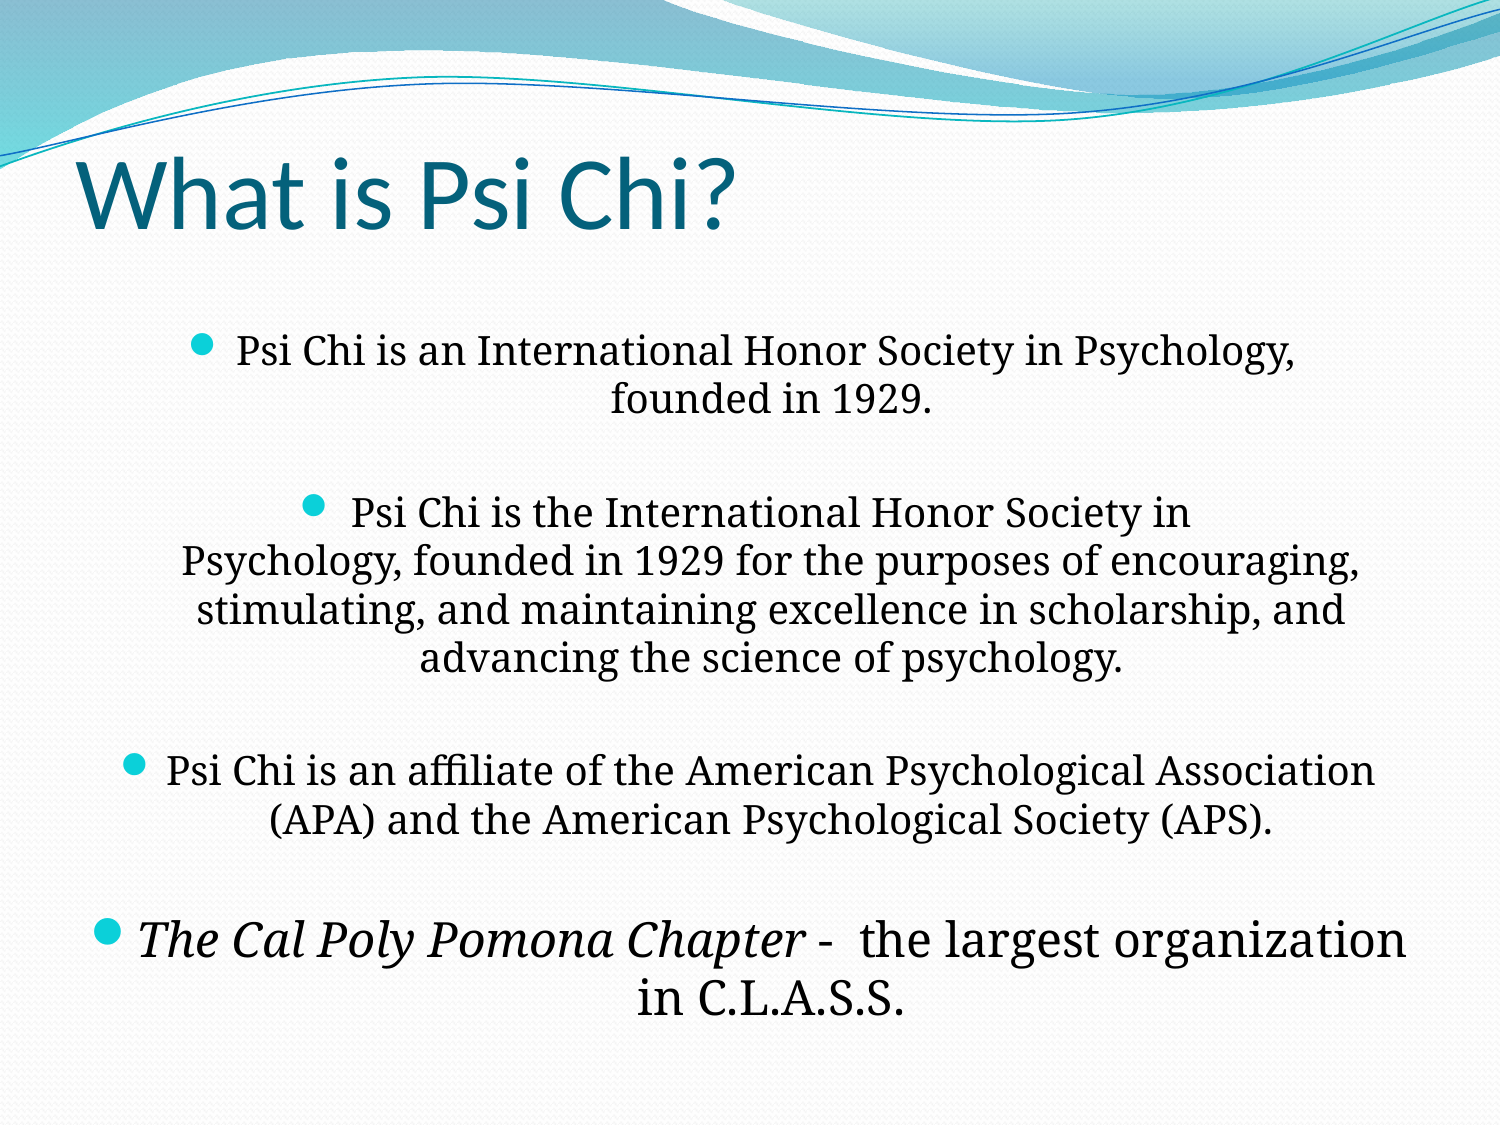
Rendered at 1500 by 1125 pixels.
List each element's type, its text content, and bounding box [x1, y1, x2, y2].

title What is Psi Chi? [75, 87, 1425, 250]
list Psi Chi is an International Honor Society in Psychology, founded in 1929. Psi Chi is the International Honor Society in Psychology, founded in 1929 for the purposes of encouraging, stimulating, and maintaining excellence in scholarship, and advancing the science of psychology. Psi Chi is an affiliate of the American Psychological Association (APA) and the American Psychological Society (APS). The Cal Poly Pomona Chapter - the largest organization in C.L.A.S.S. [75, 317, 1425, 1038]
